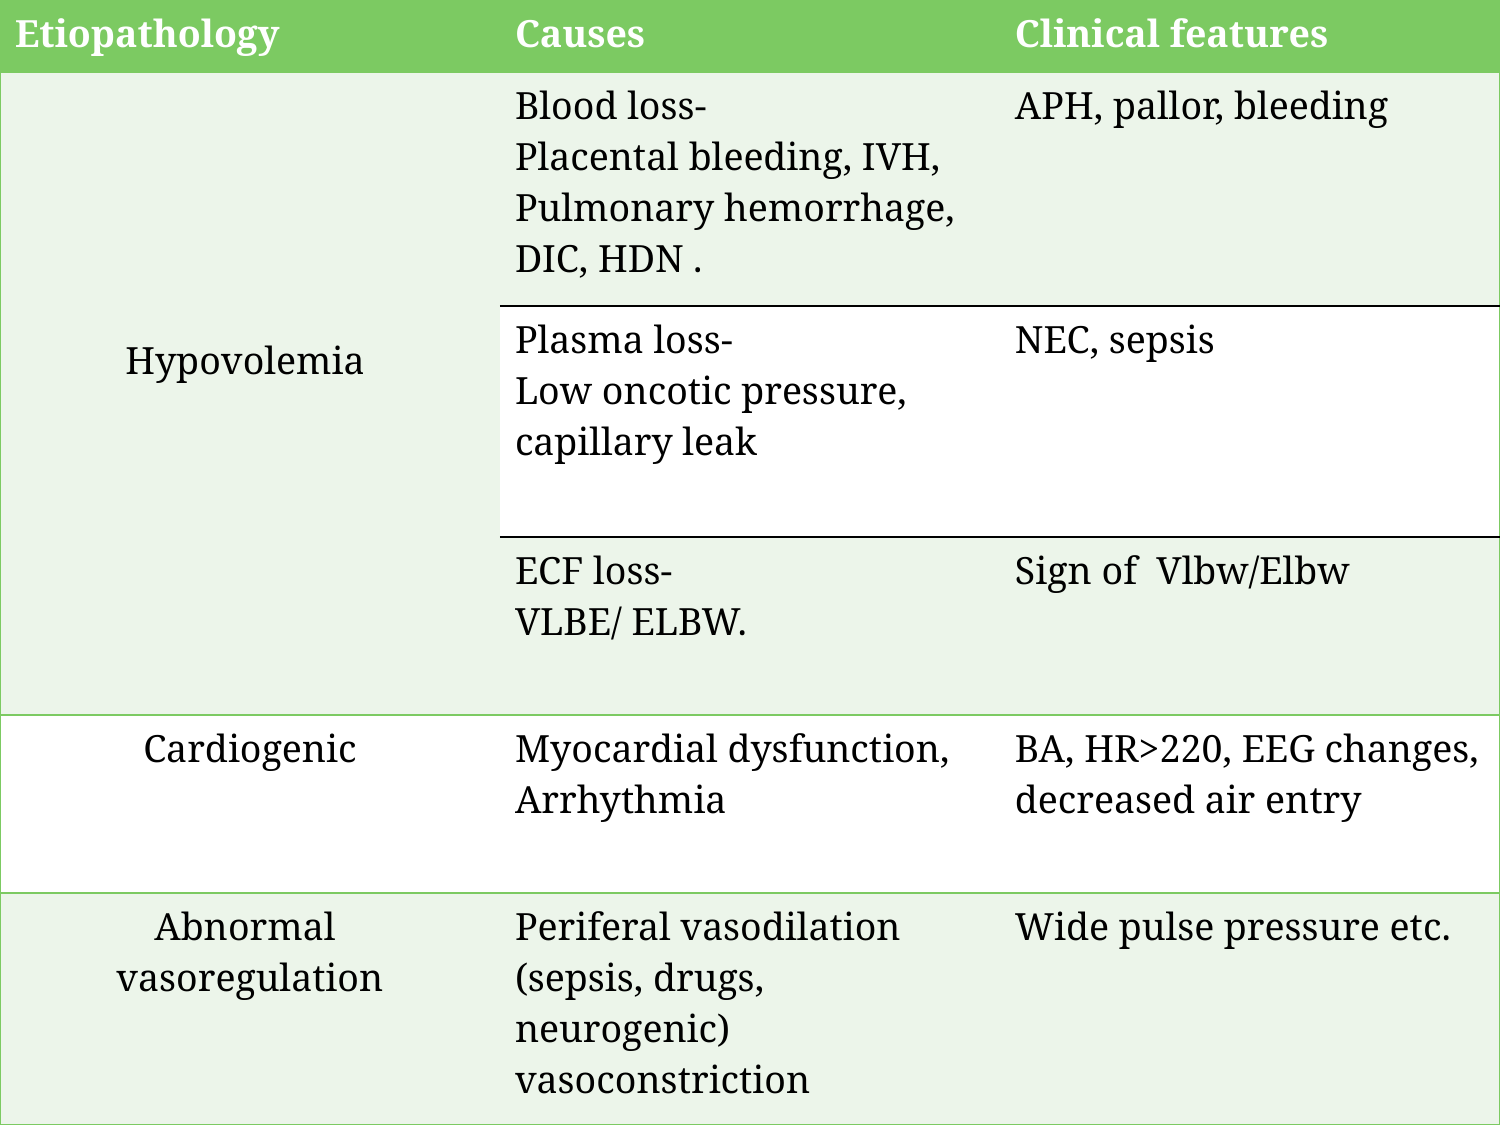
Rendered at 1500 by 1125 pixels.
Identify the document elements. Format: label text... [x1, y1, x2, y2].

table_cell Plasma loss- Low oncotic pressure, capillary leak [500, 307, 1000, 536]
table_cell Wide pulse pressure etc. [1000, 894, 1499, 1124]
table_cell BA, HR>220, EEG changes, decreased air entry [1000, 716, 1499, 892]
table_cell Cardiogenic [1, 716, 500, 892]
table_cell Abnormal vasoregulation [1, 894, 500, 1124]
table_cell ECF loss- VLBE/ ELBW. [500, 538, 1000, 714]
table_cell Blood loss- Placental bleeding, IVH, Pulmonary hemorrhage, DIC, HDN . [500, 73, 1000, 305]
table_cell Sign of Vlbw/Elbw [1000, 538, 1499, 714]
table_cell Periferal vasodilation (sepsis, drugs, neurogenic) vasoconstriction [500, 894, 1000, 1124]
table_header Causes [500, 1, 1000, 71]
table_cell NEC, sepsis [1000, 307, 1499, 536]
table_cell Myocardial dysfunction, Arrhythmia [500, 716, 1000, 892]
table_cell APH, pallor, bleeding [1000, 73, 1499, 305]
table_header Clinical features [1000, 1, 1499, 71]
table_cell Hypovolemia [1, 73, 500, 714]
table_header Etiopathology [1, 1, 500, 71]
